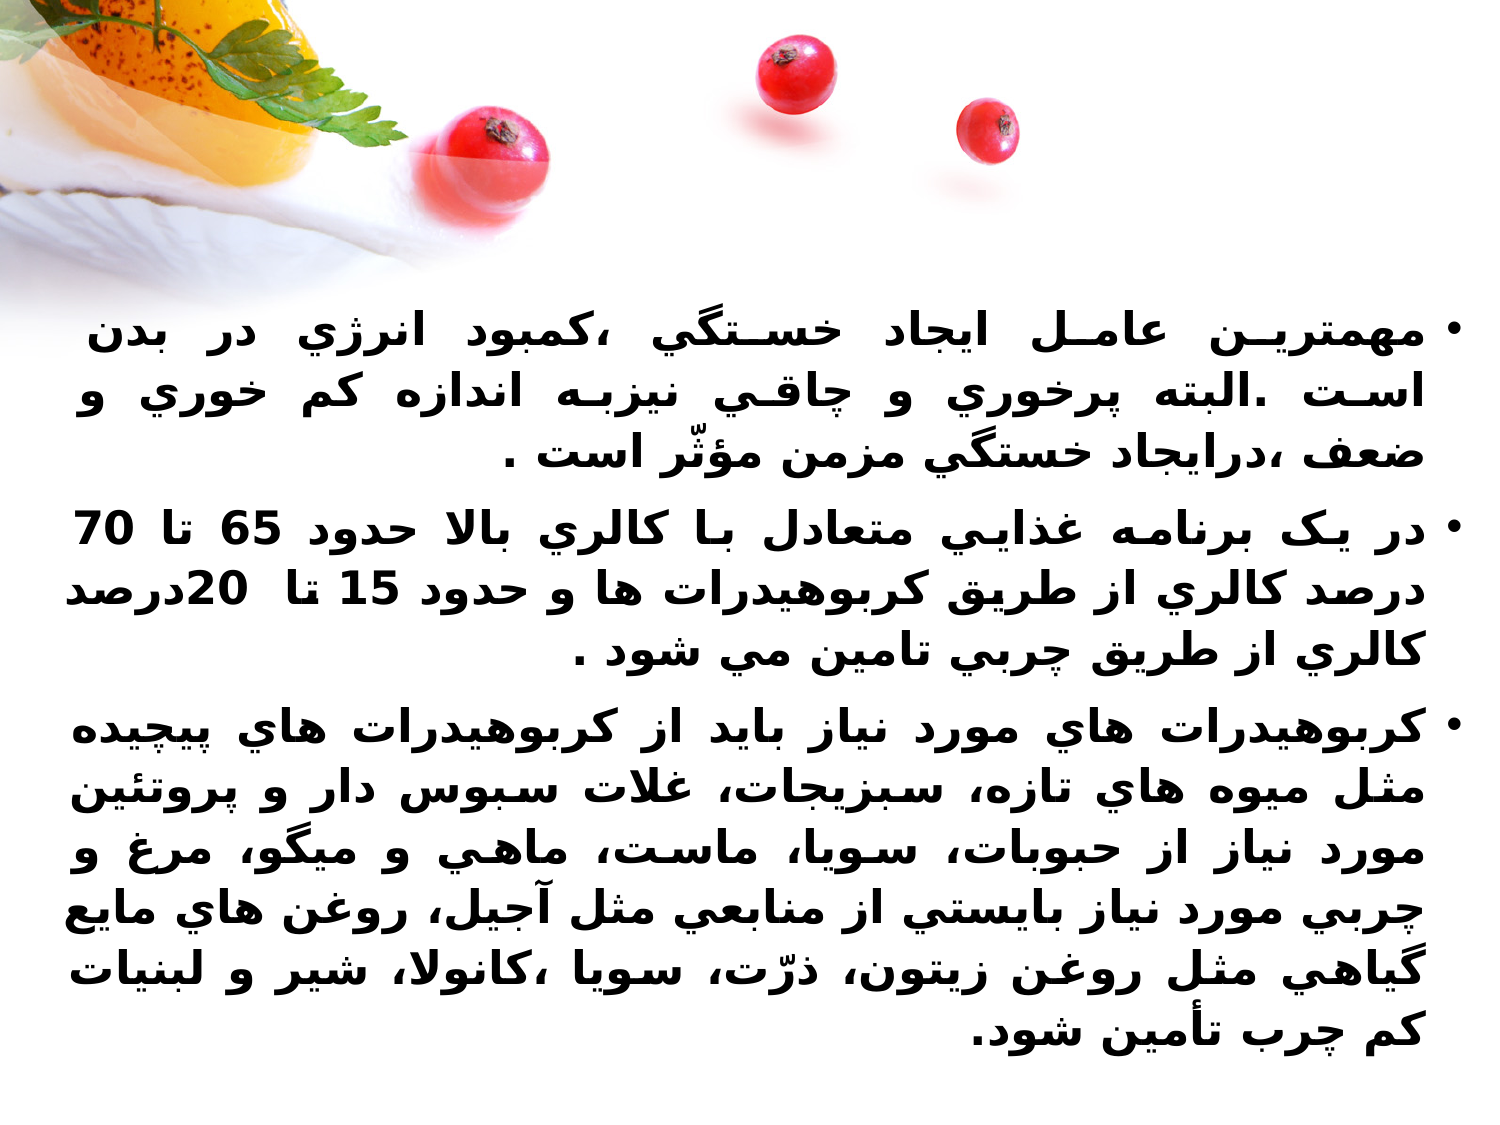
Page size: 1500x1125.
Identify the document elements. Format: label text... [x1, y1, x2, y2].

list مهمترين عامل ايجاد خستگي ،کمبود انرژي در بدن است .البته پرخوري و چاقي نيزبه اندازه کم خوري و ضعف ،درايجاد خستگي مزمن مؤثّر است . در يک برنامه غذايي متعادل با کالري بالا حدود 65 تا 70 درصد کالري از طريق کربوهيدرات ها و حدود 15 تا 20درصد کالري از طريق چربي تامين مي شود . کربوهيدرات هاي مورد نياز بايد از کربوهيدرات هاي پيچيده مثل ميوه هاي تازه، سبزيجات، غلات سبوس دار و پروتئين مورد نياز از حبوبات، سويا، ماست، ماهي و ميگو، مرغ و چربي مورد نياز بايستي از منابعي مثل آجيل، روغن هاي مايع گياهي مثل روغن زيتون، ذرّت، سويا ،کانولا، شير و لبنيات کم چرب تأمين شود. [48, 286, 1474, 1064]
picture [0, 0, 1500, 1125]
